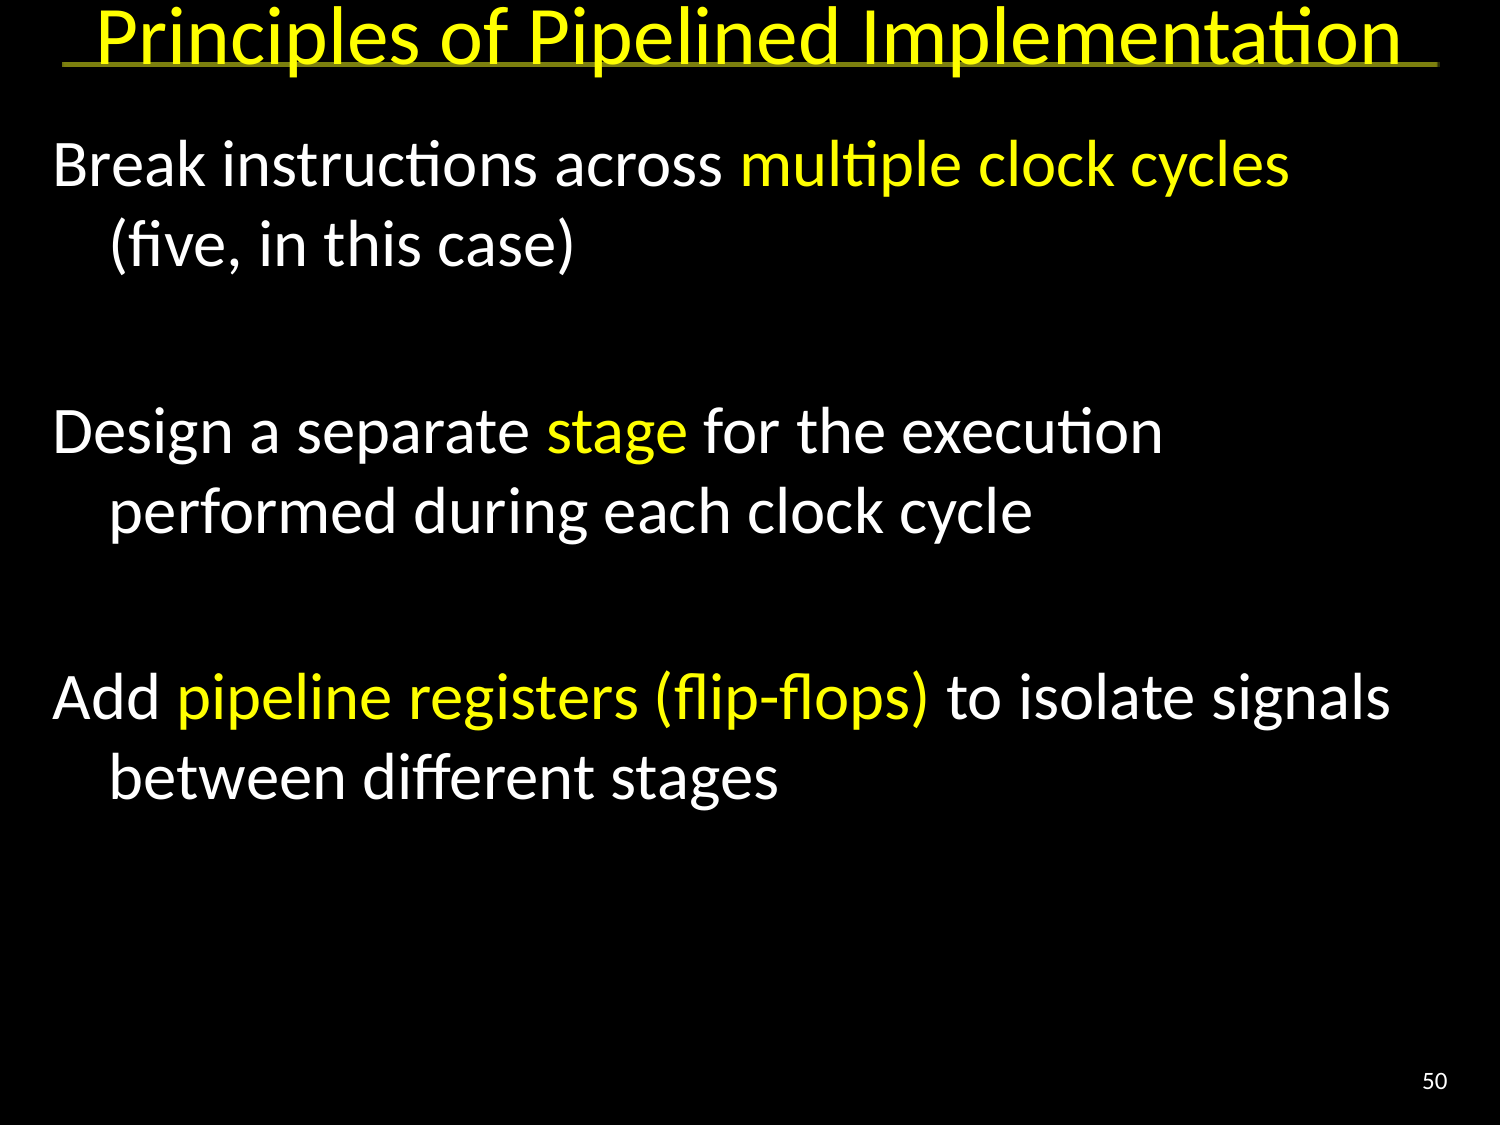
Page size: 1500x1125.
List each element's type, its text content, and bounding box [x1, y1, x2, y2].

list Break instructions across multiple clock cycles (five, in this case) Design a separate stage for the execution performed during each clock cycle Add pipeline registers (flip-flops) to isolate signals between different stages [37, 112, 1463, 1063]
picture [62, 63, 1440, 67]
title Principles of Pipelined Implementation [0, 0, 1500, 63]
